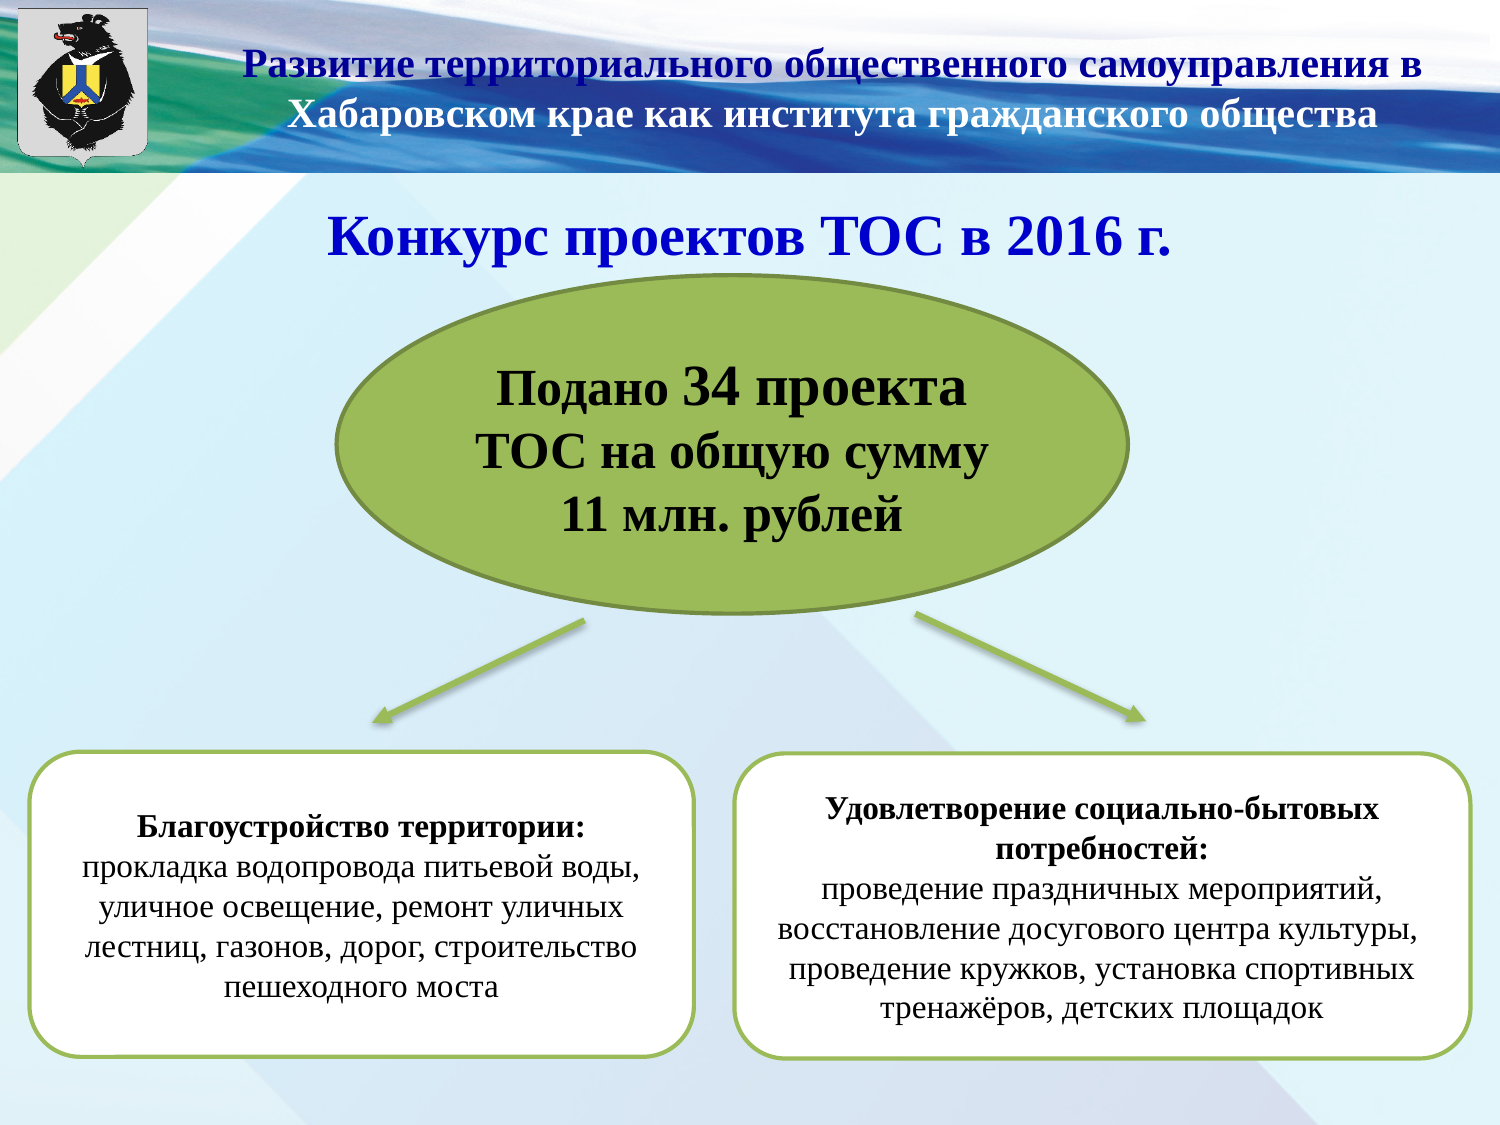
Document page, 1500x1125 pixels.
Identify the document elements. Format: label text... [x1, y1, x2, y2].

text_box Подано 34 проекта ТОС на общую сумму 11 млн. рублей [334, 273, 1131, 616]
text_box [915, 613, 1147, 722]
list [75, 262, 1425, 1005]
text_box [371, 619, 585, 724]
text_box Благоустройство территории: прокладка водопровода питьевой воды, уличное освещение, ремонт уличных лестниц, газонов, дорог, строительство пешеходного моста [27, 749, 696, 1059]
text_box Удовлетворение социально-бытовых потребностей: проведение праздничных мероприятий, восстановление досугового центра культуры, проведение кружков, установка спортивных тренажёров, детских площадок [732, 751, 1473, 1061]
text_box Конкурс проектов ТОС в 2016 г. [47, 181, 1453, 275]
picture [0, 0, 1500, 173]
